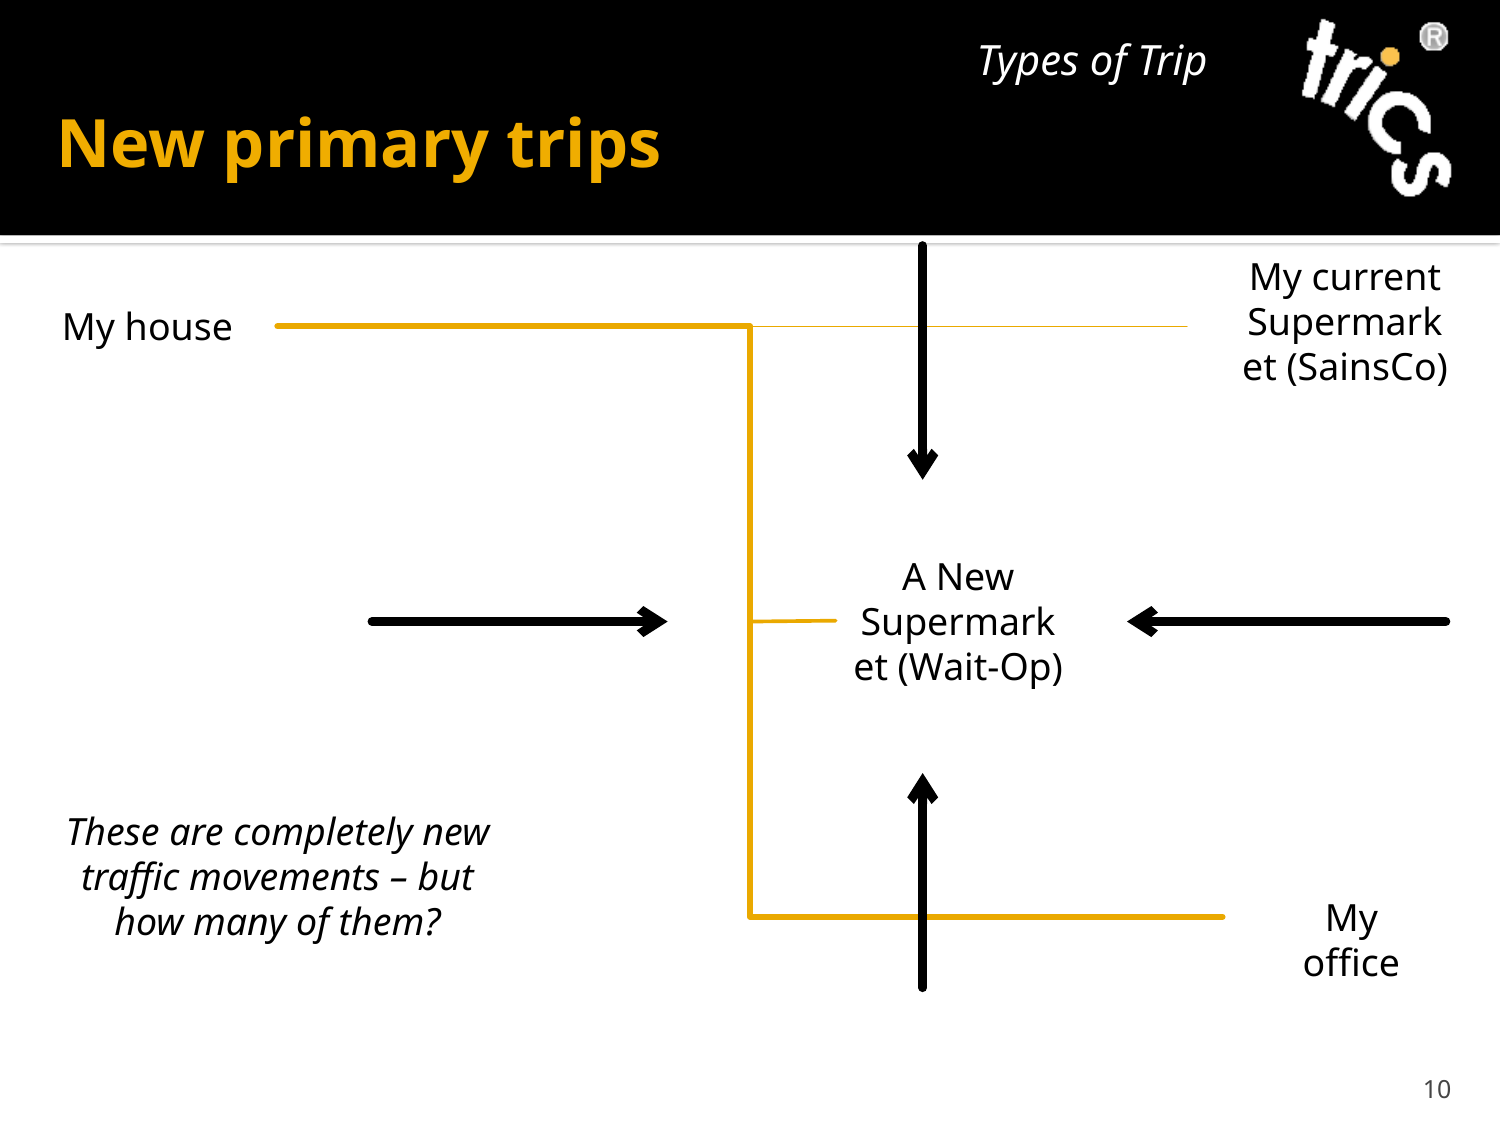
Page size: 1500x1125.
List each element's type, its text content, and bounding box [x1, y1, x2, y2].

picture [1257, 0, 1500, 215]
title New primary trips [41, 85, 1251, 197]
text_box These are completely new traffic movements – but how many of them? [47, 800, 508, 951]
text_box My house [41, 295, 254, 356]
subtitle Types of Trip [41, 19, 1223, 95]
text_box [277, 326, 1223, 917]
text_box My current Supermarket (SainsCo) [1222, 245, 1468, 396]
slide_number 10 [1345, 1062, 1467, 1108]
text_box My office [1256, 886, 1446, 992]
